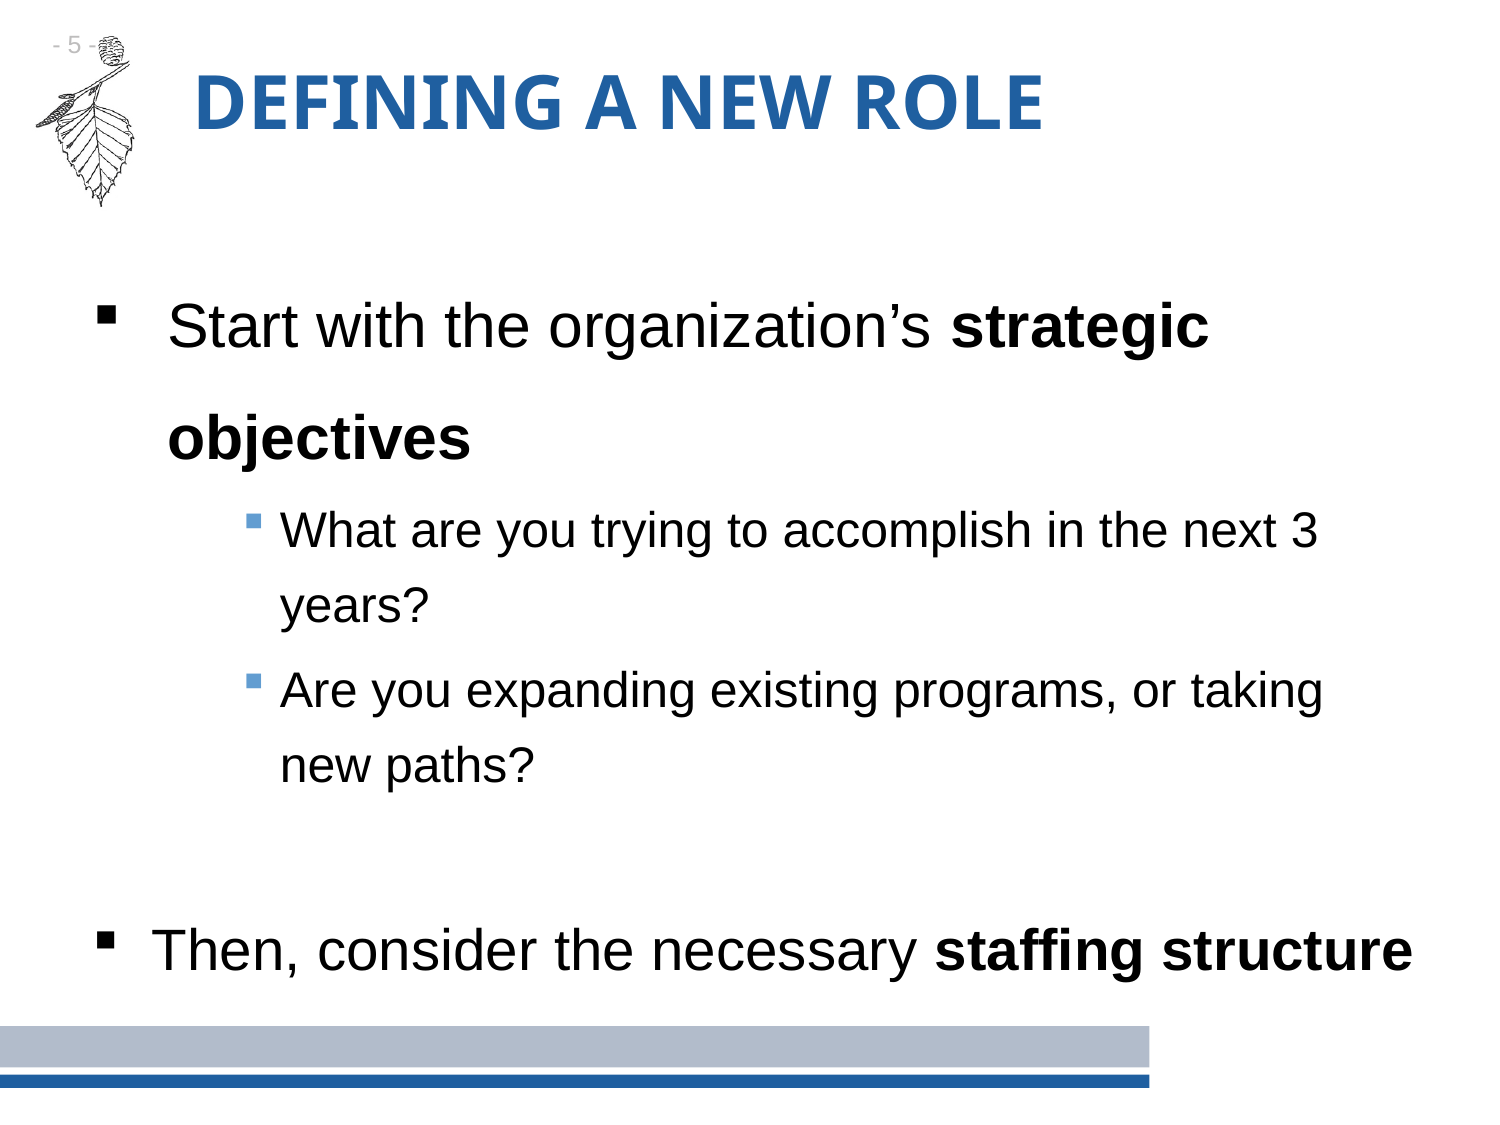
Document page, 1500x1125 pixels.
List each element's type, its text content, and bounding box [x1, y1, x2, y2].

picture [25, 30, 166, 211]
title Defining a new role [192, 54, 1443, 178]
list Start with the organization’s strategic objectives What are you trying to accomplish in the next 3 years? Are you expanding existing programs, or taking new paths? Then, consider the necessary staffing structure [92, 247, 1443, 1009]
